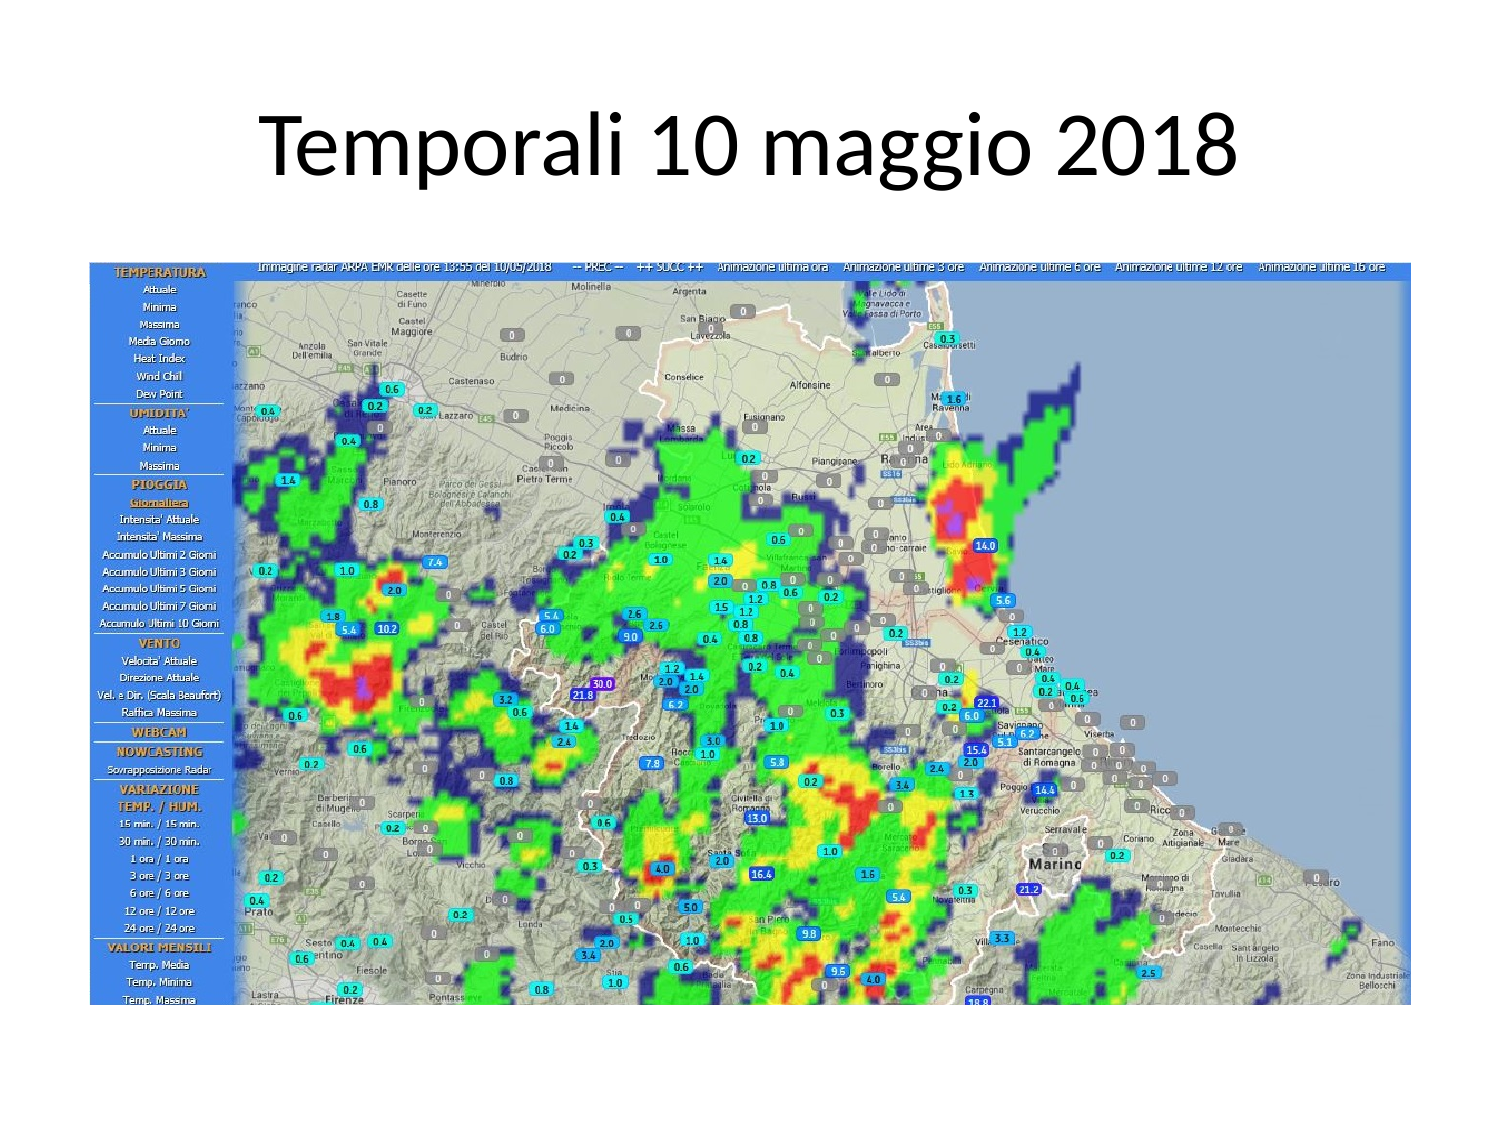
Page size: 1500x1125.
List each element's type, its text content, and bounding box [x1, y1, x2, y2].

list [89, 262, 1411, 1006]
title Temporali 10 maggio 2018 [75, 45, 1425, 233]
